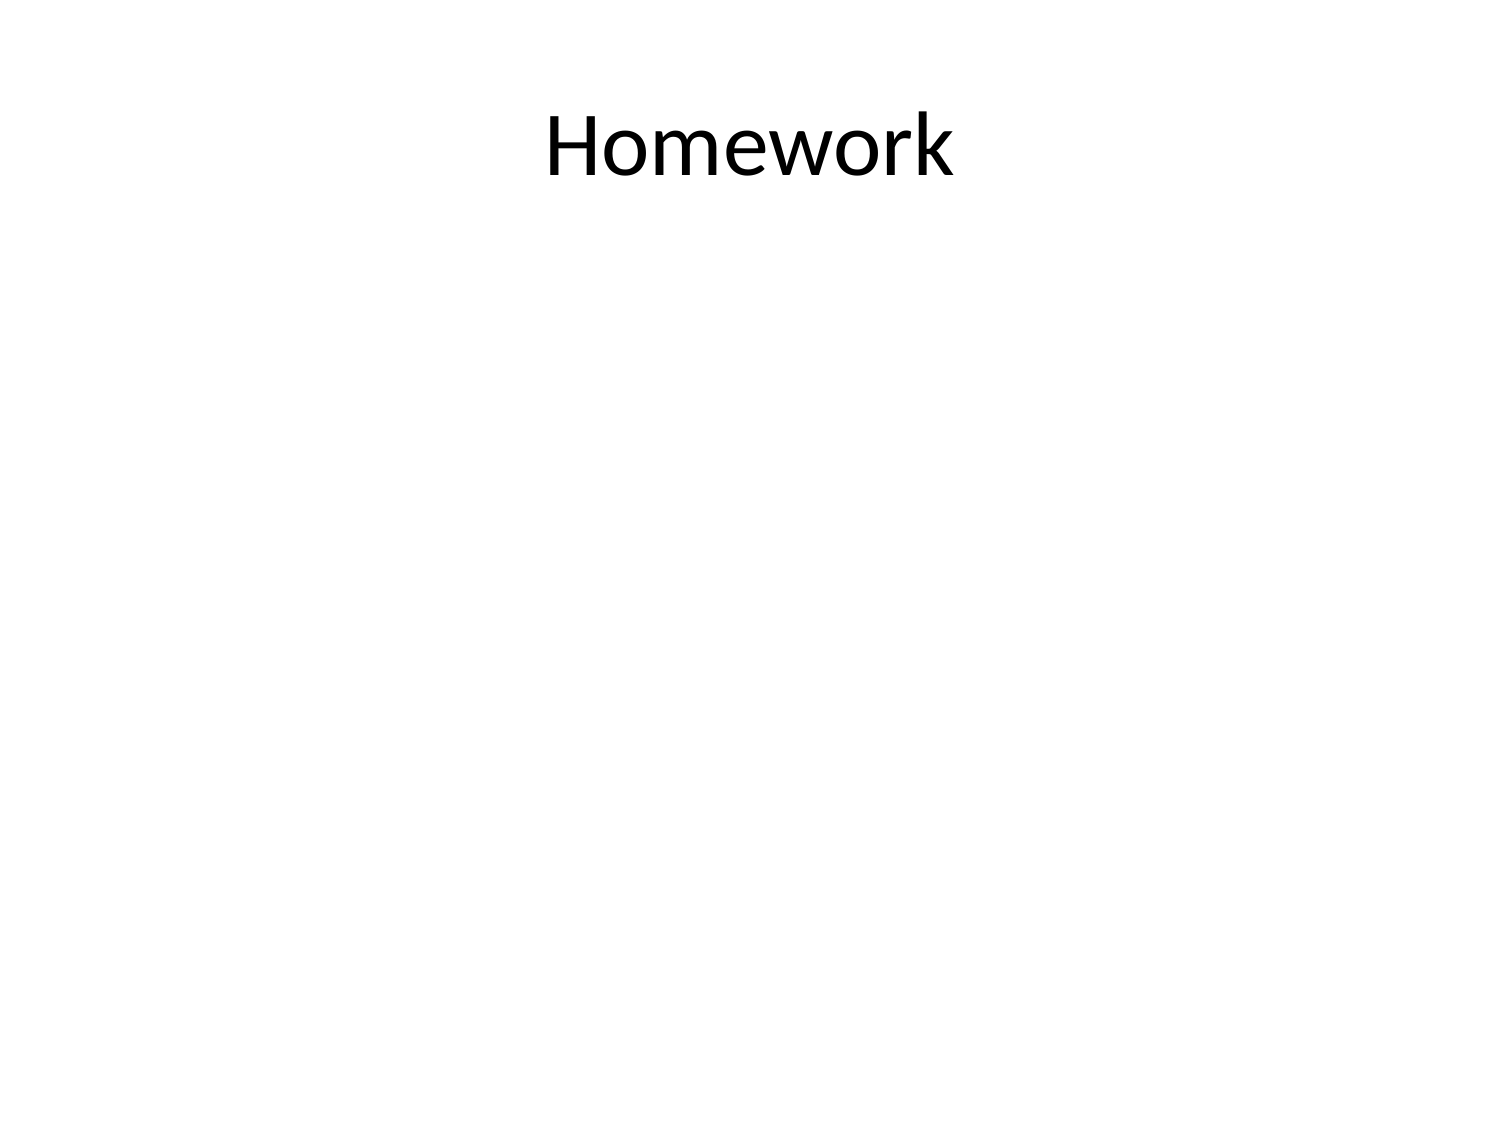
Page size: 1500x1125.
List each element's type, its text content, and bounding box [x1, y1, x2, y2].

title Homework [75, 45, 1425, 233]
